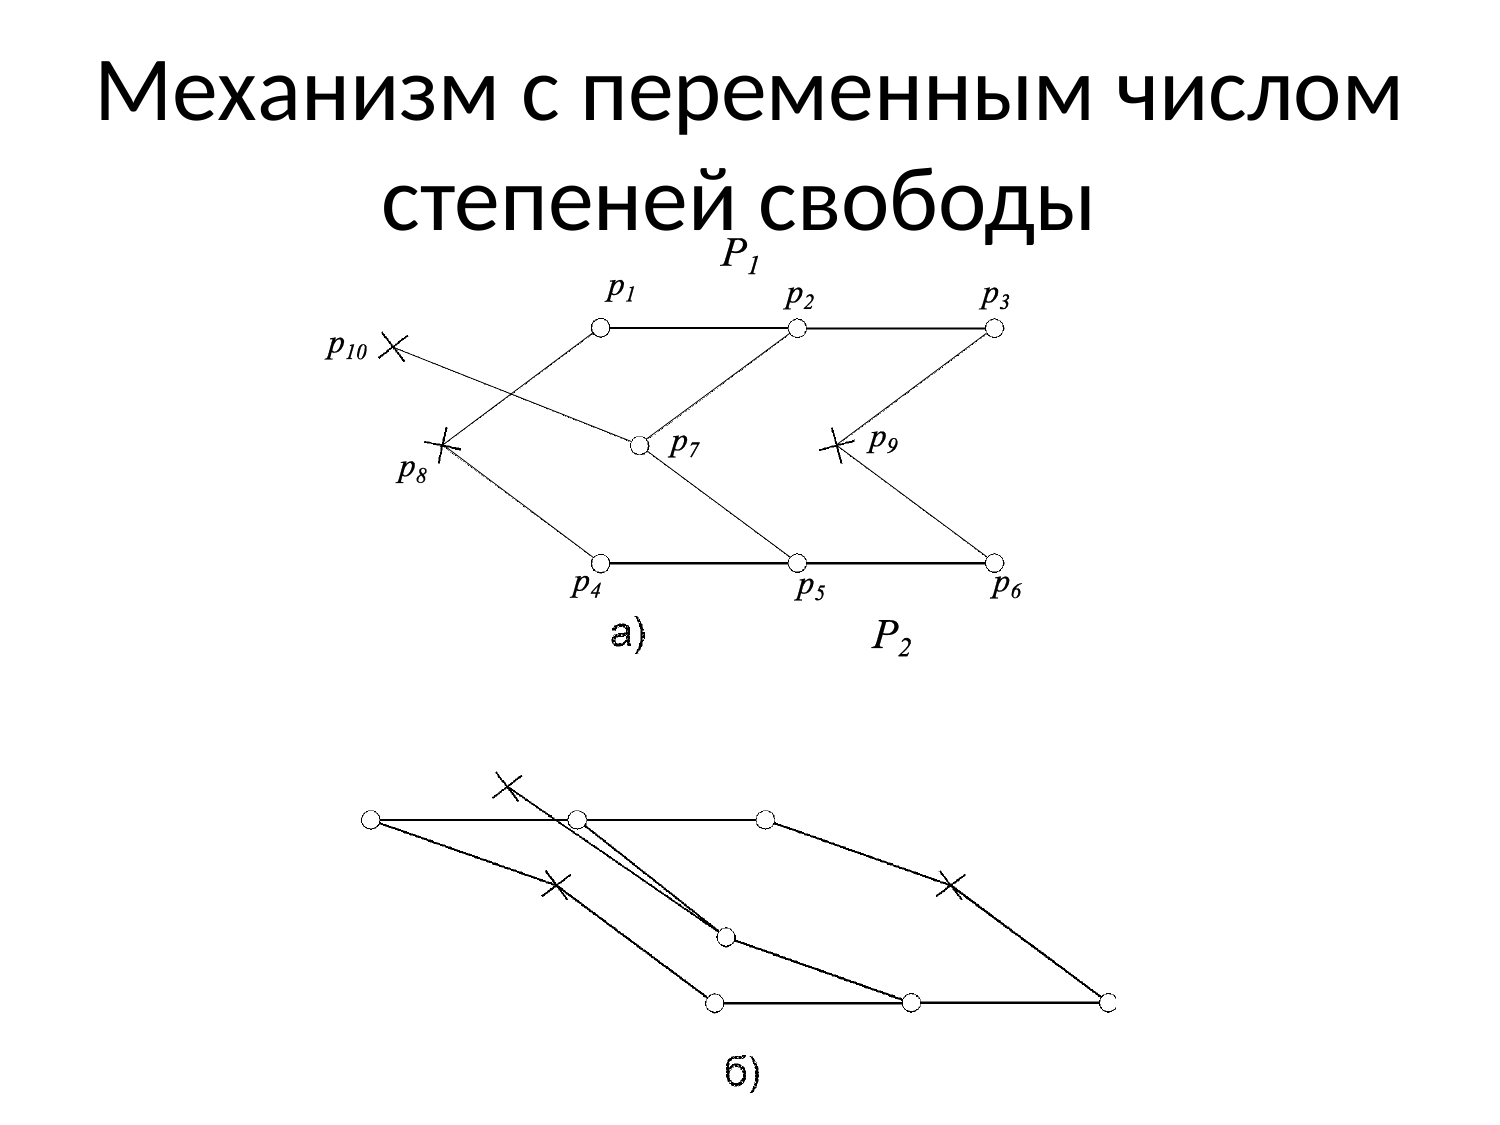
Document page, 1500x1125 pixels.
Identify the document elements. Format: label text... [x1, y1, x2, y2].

picture [324, 237, 1117, 1094]
text_box Механизм с переменным числом степеней свободы [74, 45, 1425, 233]
